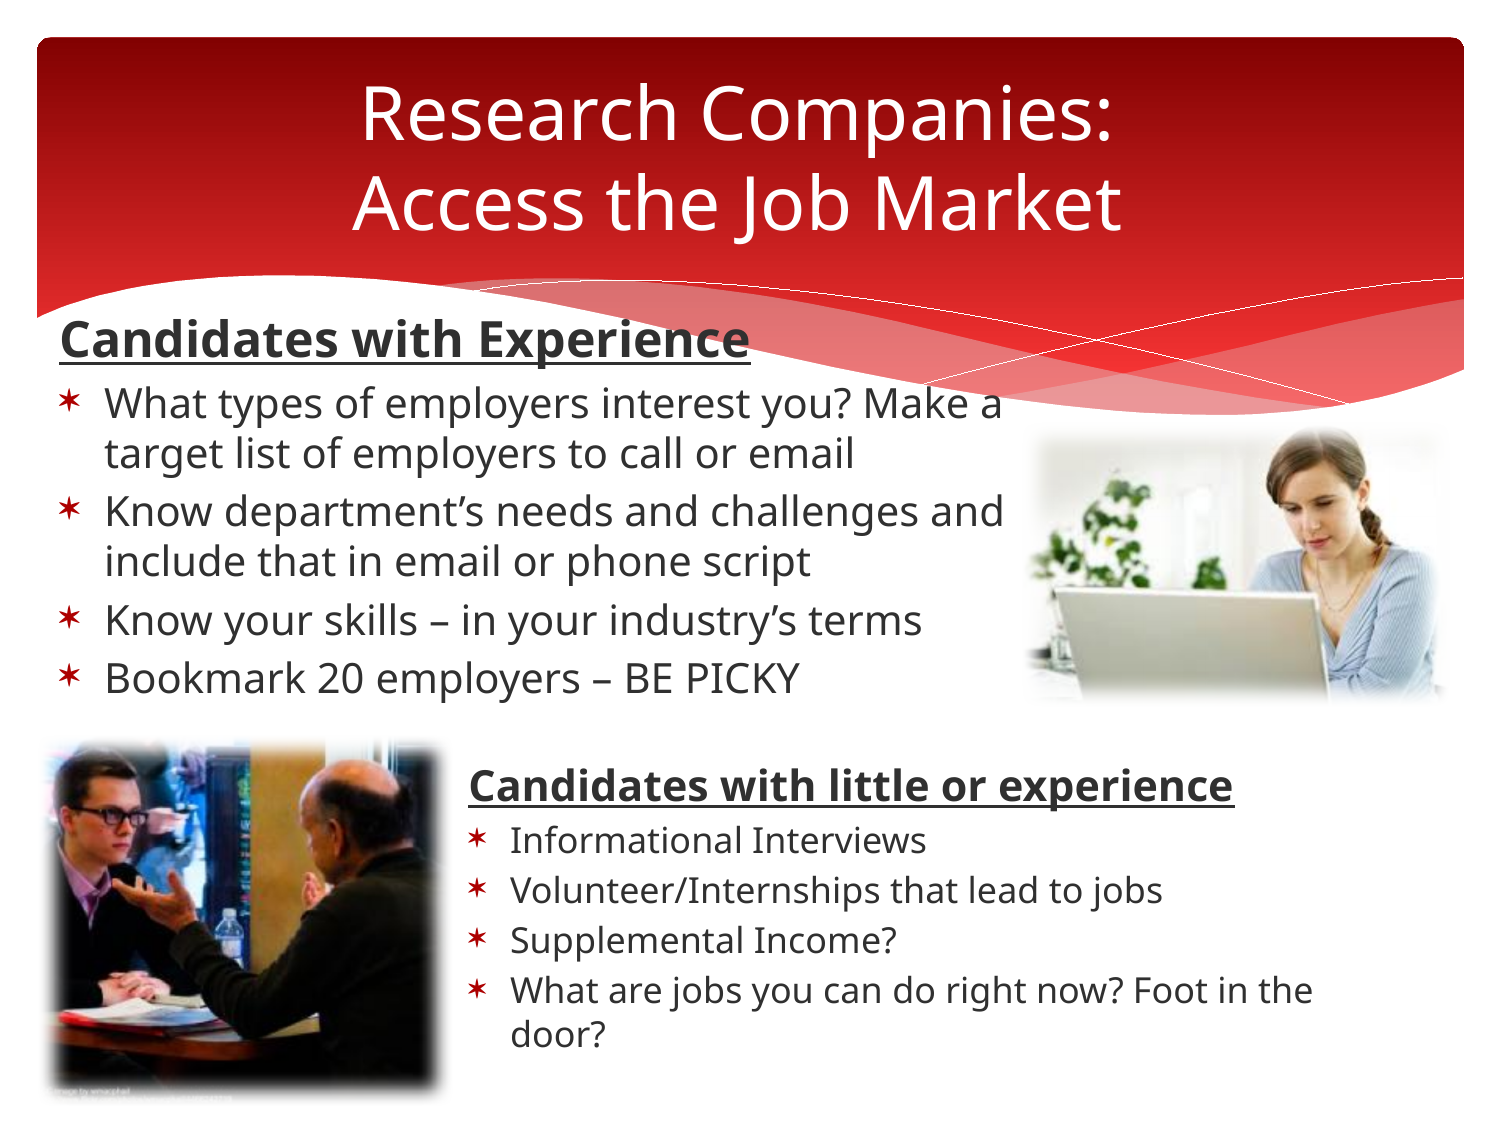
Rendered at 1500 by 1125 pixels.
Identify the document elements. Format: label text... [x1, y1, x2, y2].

list Candidates with Experience What types of employers interest you? Make a target list of employers to call or email Know department’s needs and challenges and include that in email or phone script Know your skills – in your industry’s terms Bookmark 20 employers – BE PICKY [44, 300, 1021, 751]
picture [37, 734, 454, 1107]
picture [1020, 421, 1451, 708]
title Research Companies: Access the Job Market [99, 96, 1375, 214]
text_box Candidates with little or experience Informational Interviews Volunteer/Internships that lead to jobs Supplemental Income? What are jobs you can do right now? Foot in the door? [459, 751, 1431, 1063]
